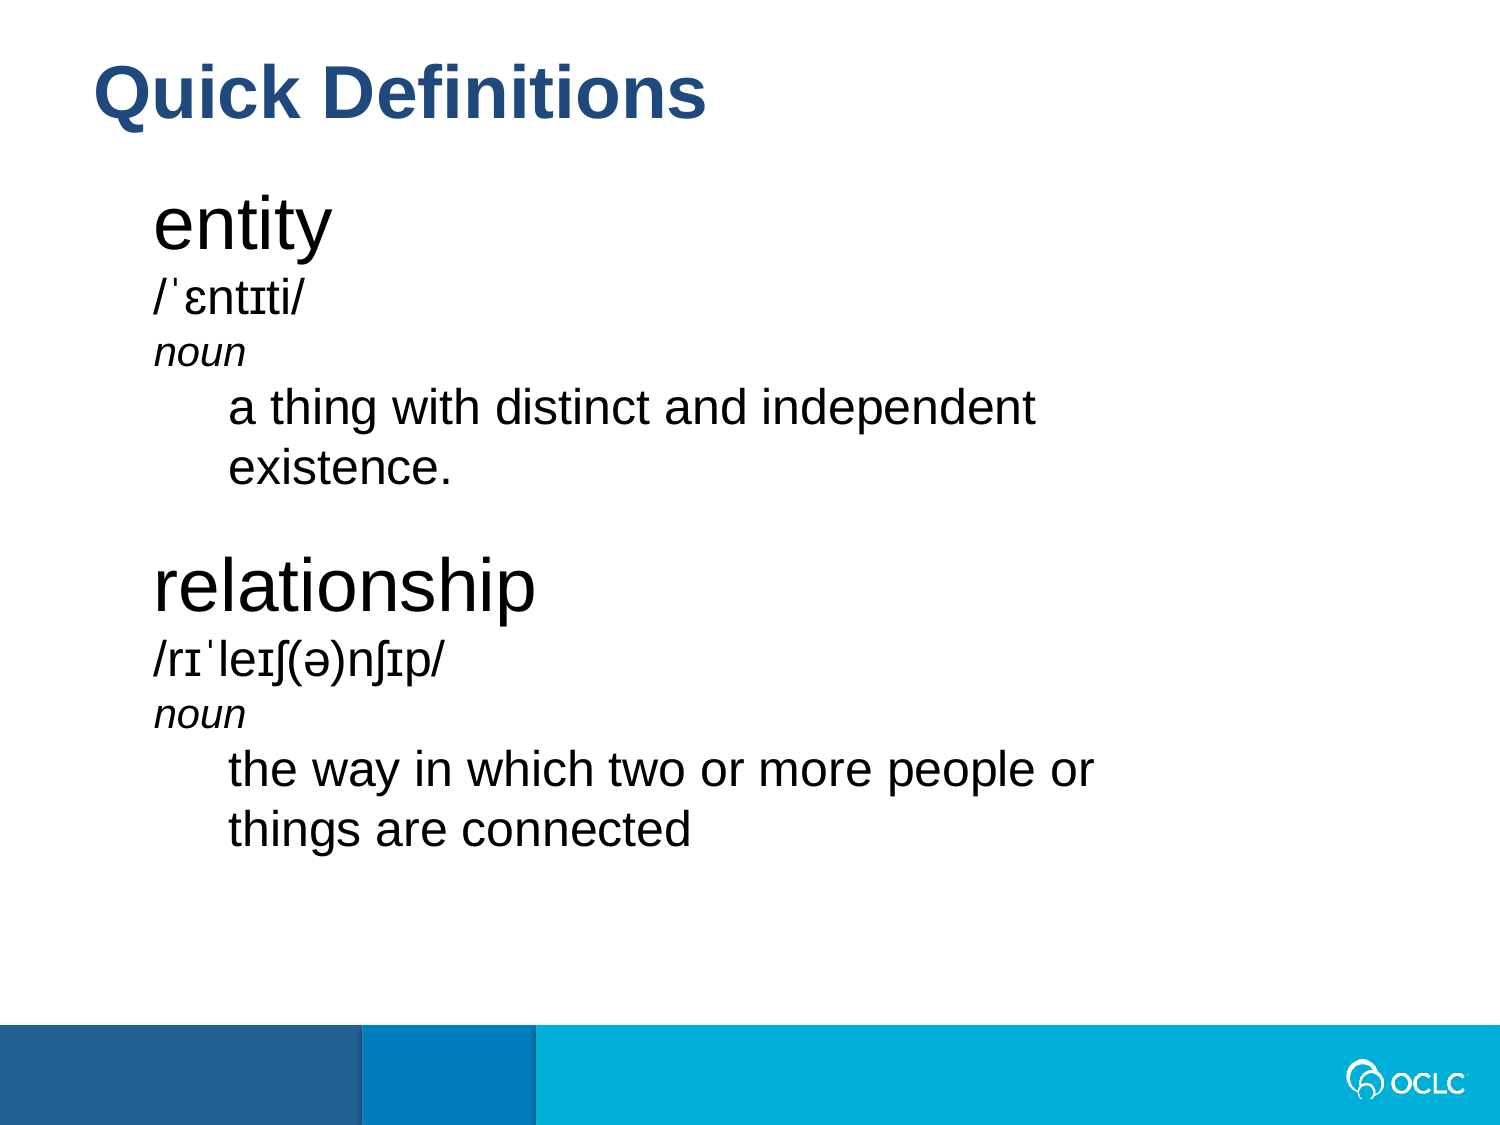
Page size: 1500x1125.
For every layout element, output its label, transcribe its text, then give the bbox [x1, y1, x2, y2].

list Quick Definitions [78, 36, 1421, 187]
text_box relationship /rɪˈleɪʃ(ə)nʃɪp/ noun the way in which two or more people or things are connected [138, 529, 1173, 865]
text_box entity /ˈɛntɪti/ noun a thing with distinct and independent existence. [138, 167, 1172, 503]
